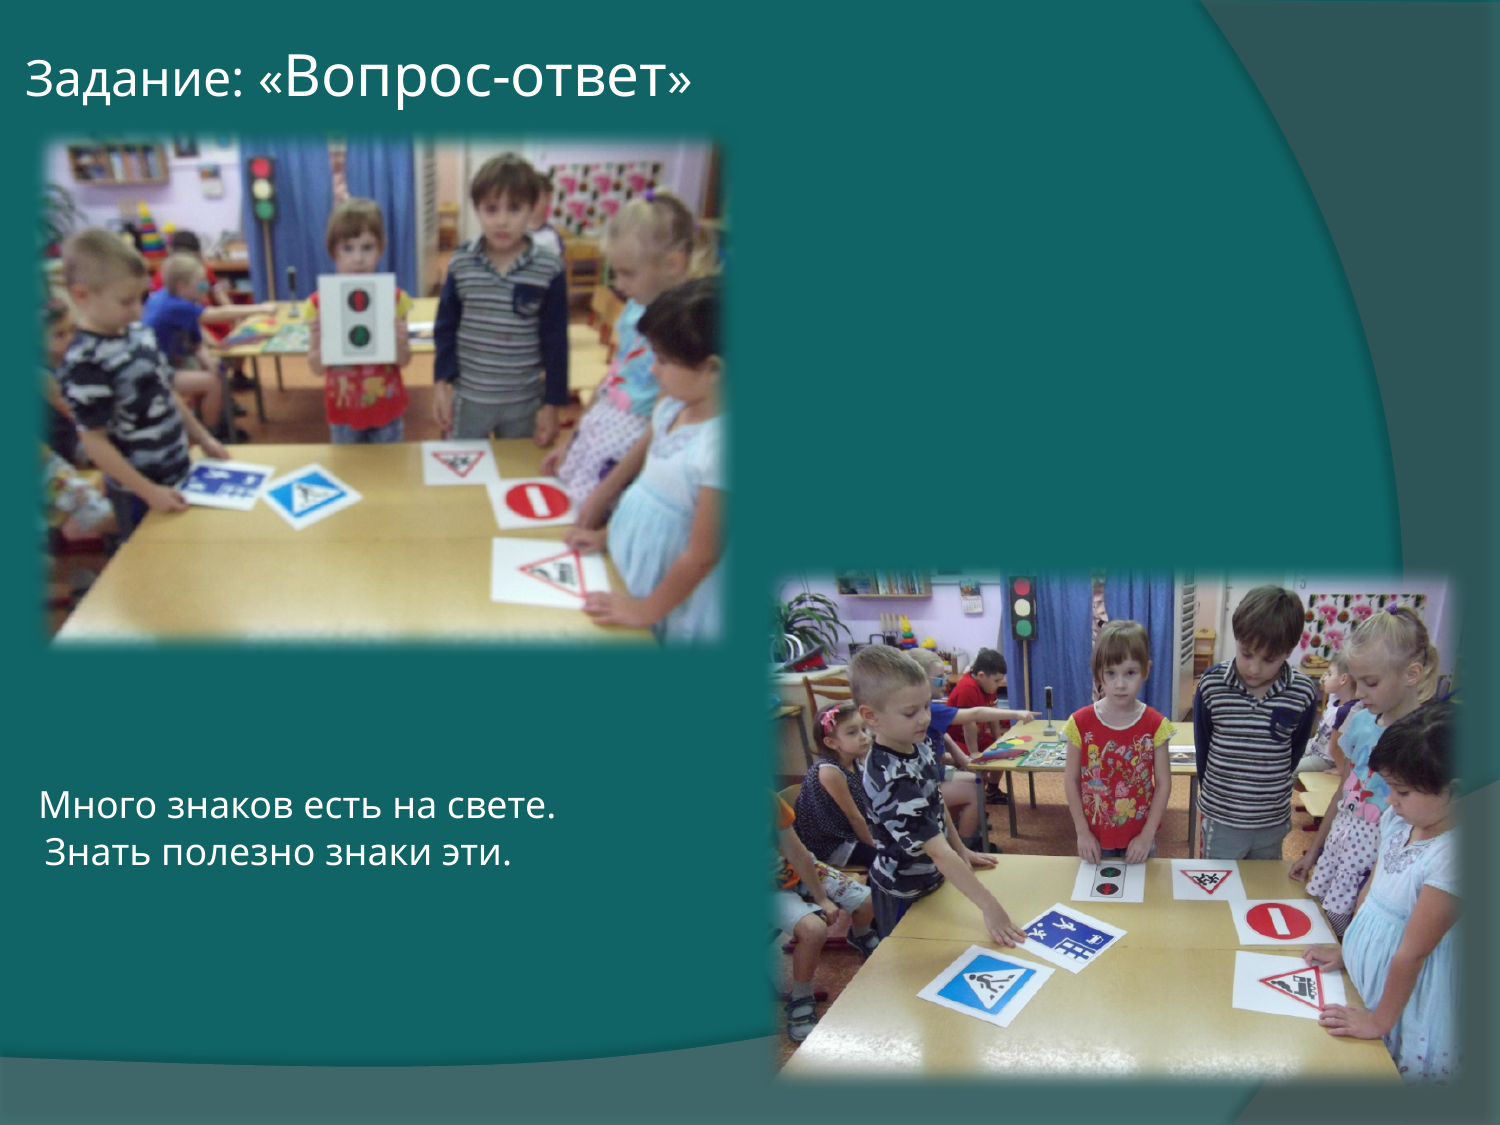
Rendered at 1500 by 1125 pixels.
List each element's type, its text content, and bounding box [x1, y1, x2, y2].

picture [761, 562, 1469, 1093]
title Задание: «Вопрос-ответ» Много знаков есть на свете. Знать полезно знаки эти. [17, 30, 1459, 1071]
picture [29, 125, 739, 658]
